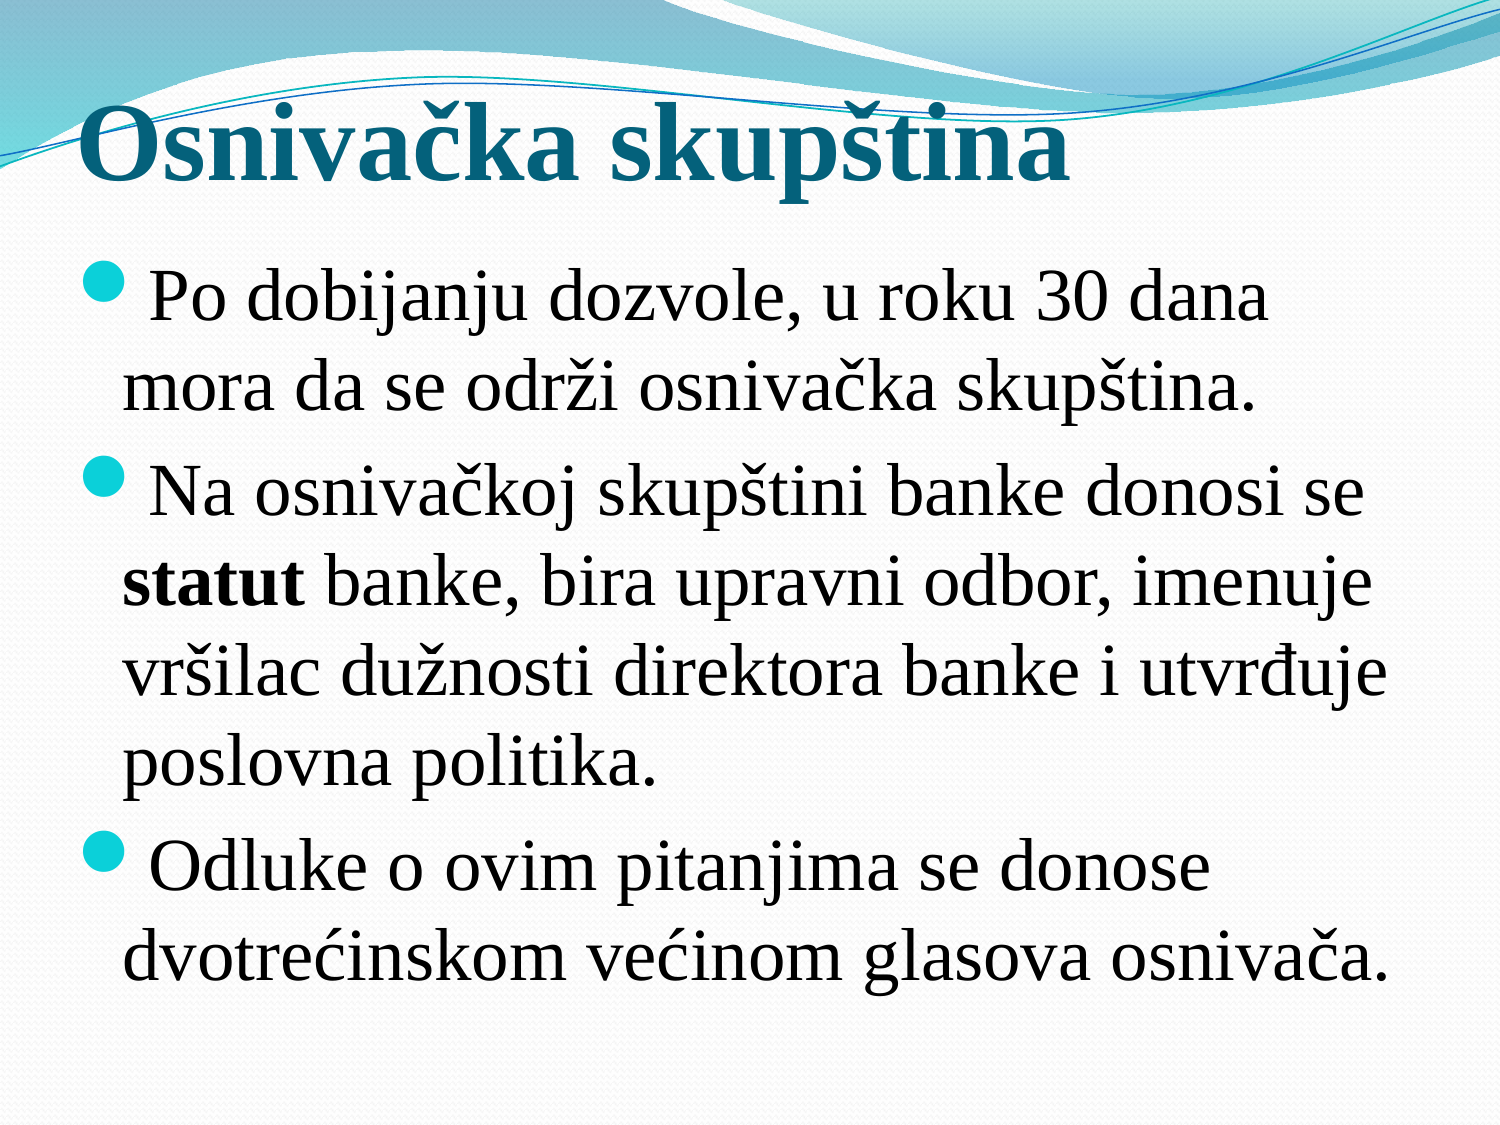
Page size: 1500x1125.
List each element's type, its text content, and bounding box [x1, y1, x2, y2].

title Osnivačka skupština [75, 87, 1425, 203]
list Po dobijanju dozvole, u roku 30 dana mora da se održi osnivačka skupština. Na osnivačkoj skupštini banke donosi se statut banke, bira upravni odbor, imenuje vršilac dužnosti direktora banke i utvrđuje poslovna politika. Odluke o ovim pitanjima se donose dvotrećinskom većinom glasova osnivača. [62, 237, 1450, 1088]
